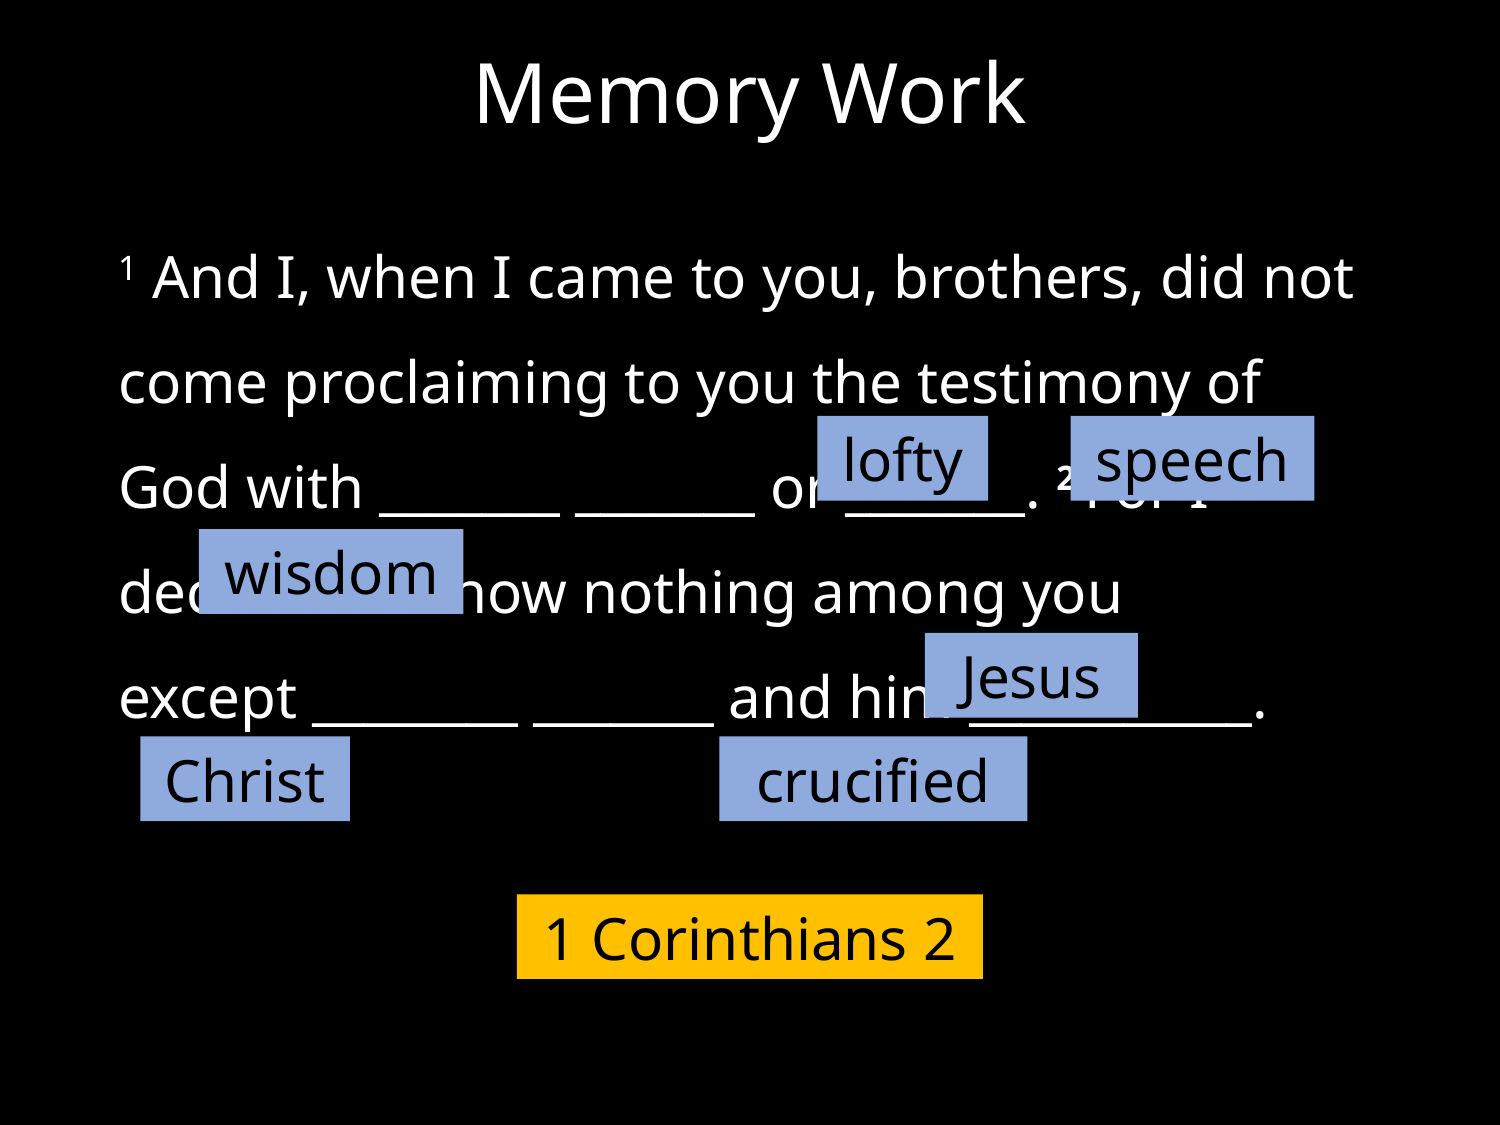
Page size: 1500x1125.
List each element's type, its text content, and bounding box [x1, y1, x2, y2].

title Memory Work [103, 36, 1397, 156]
text_box speech [1070, 415, 1315, 501]
text_box Jesus [924, 632, 1138, 718]
text_box lofty [817, 415, 989, 501]
text_box wisdom [198, 529, 464, 614]
text_box crucified [719, 736, 1028, 822]
text_box Christ [140, 736, 350, 822]
list 1 And I, when I came to you, brothers, did not come proclaiming to you the testimony of God with _______ _______ or _______. 2 For I decided to know nothing among you except ________ _______ and him ___________. [103, 197, 1397, 1058]
text_box 1 Corinthians 2 [516, 894, 983, 979]
